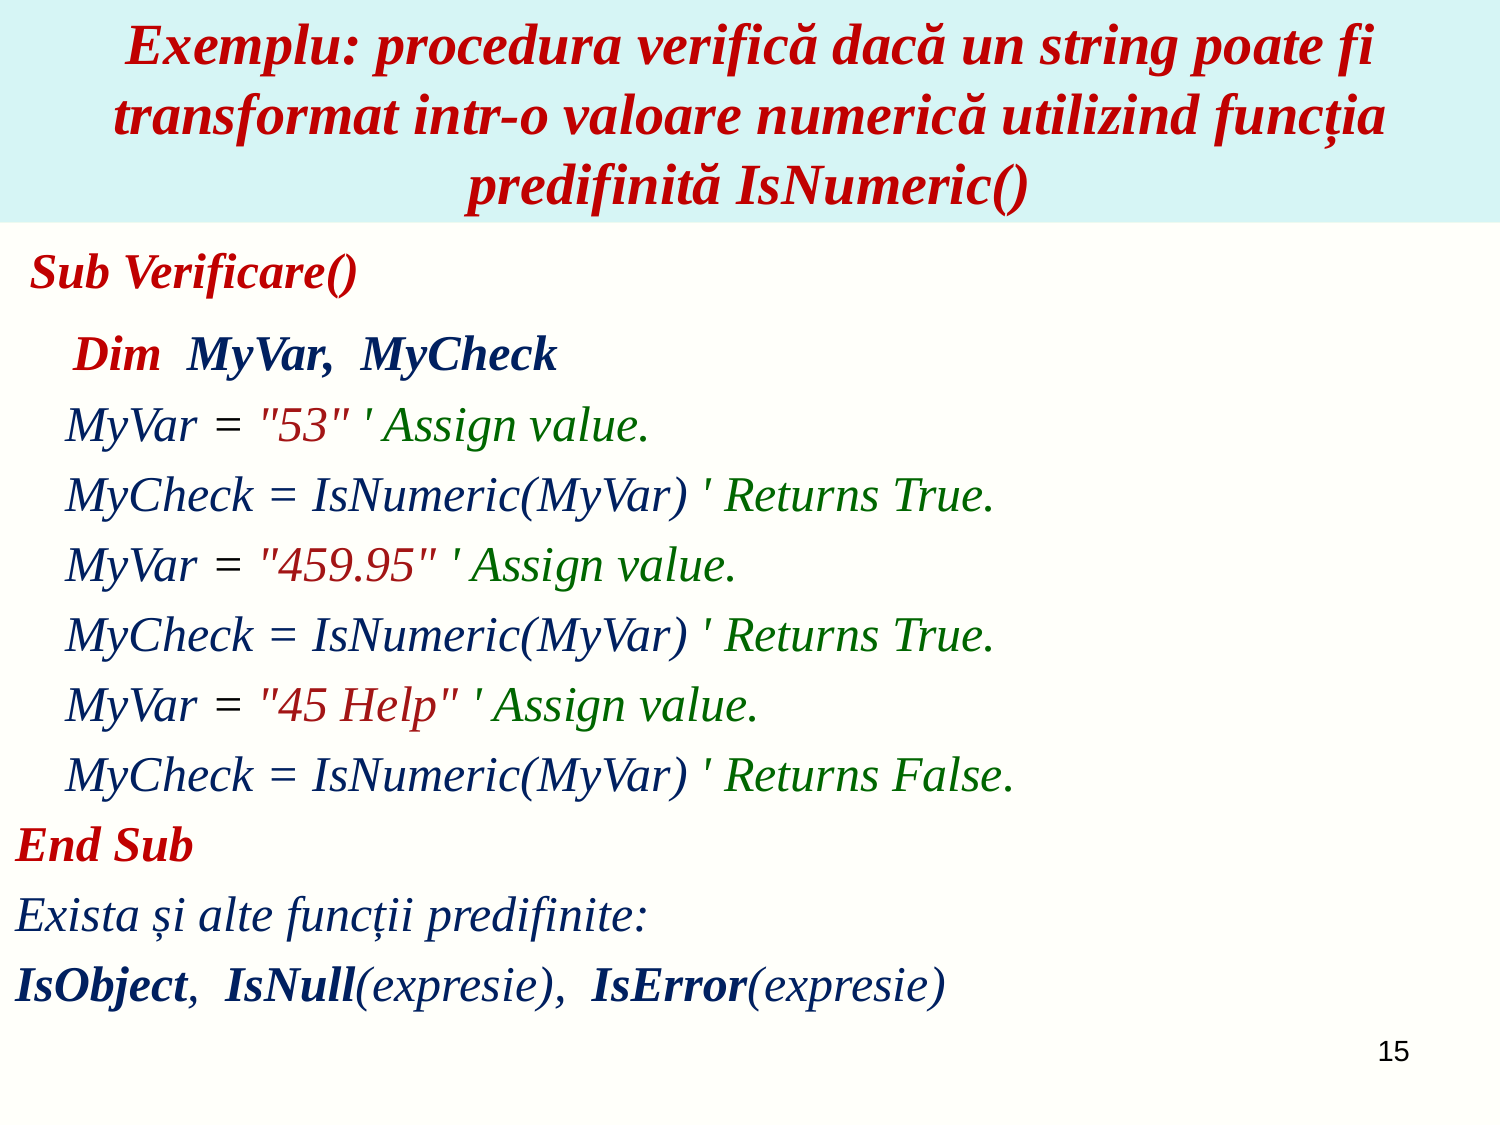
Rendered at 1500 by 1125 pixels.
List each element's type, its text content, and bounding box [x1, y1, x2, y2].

slide_number 15 [1074, 1024, 1425, 1103]
list Sub Verificare() Dim MyVar, MyCheck MyVar = "53" ' Assign value. MyCheck = IsNumeric(MyVar) ' Returns True. MyVar = "459.95" ' Assign value. MyCheck = IsNumeric(MyVar) ' Returns True. MyVar = "45 Help" ' Assign value. MyCheck = IsNumeric(MyVar) ' Returns False. End Sub Exista și alte funcții predifinite: IsObject, IsNull(expresie), IsError(expresie) [0, 222, 1500, 1125]
title Exemplu: procedura verifică dacă un string poate fi transformat intr-o valoare numerică utilizind funcția predifinită IsNumeric() [0, 0, 1500, 222]
